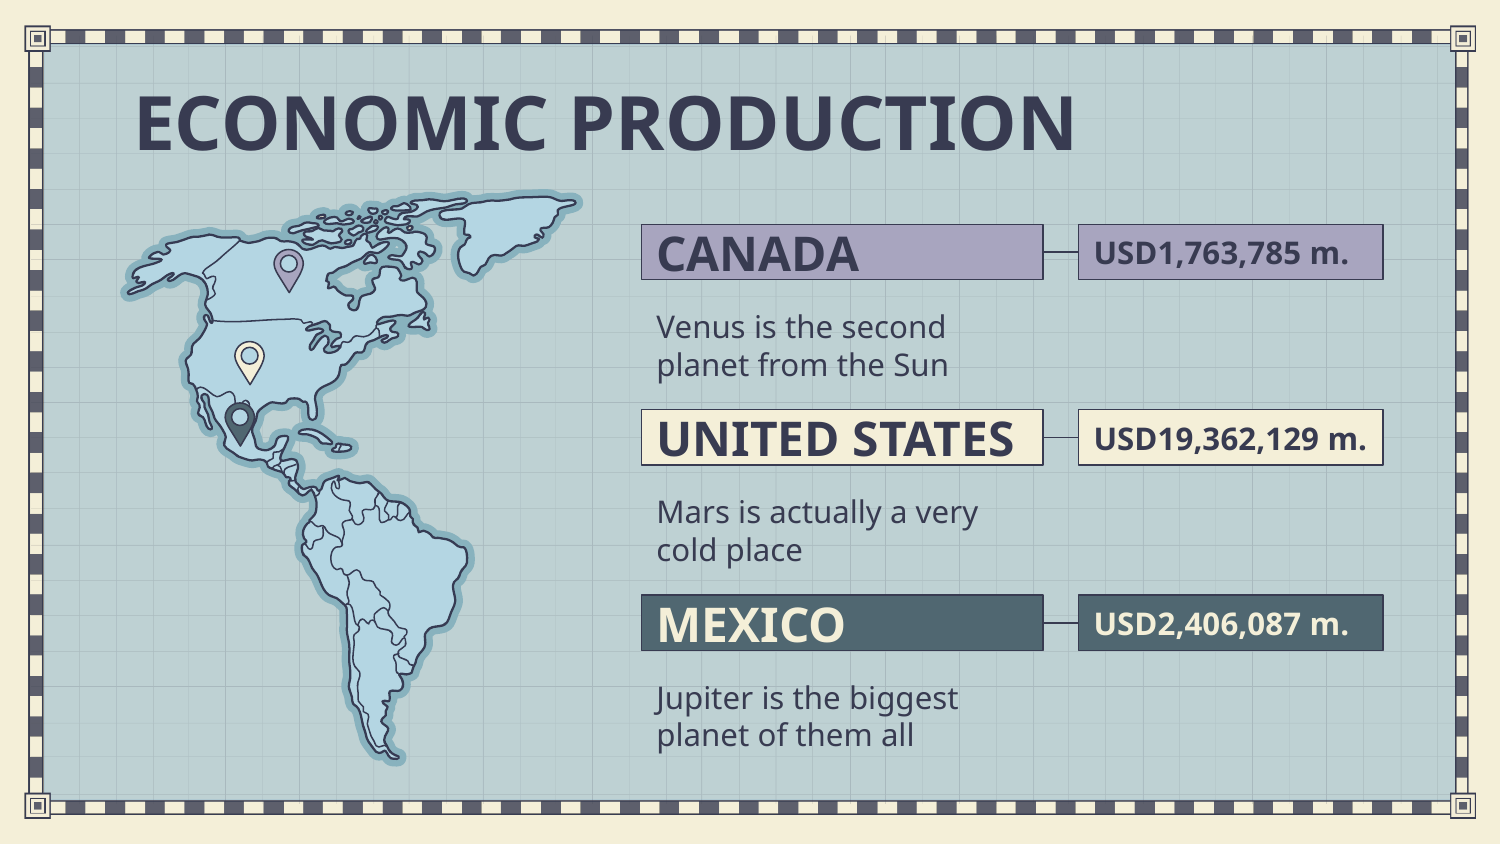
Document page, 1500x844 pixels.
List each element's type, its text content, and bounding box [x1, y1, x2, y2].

text_box USD19,362,129 m. [1078, 409, 1383, 466]
text_box USD2,406,087 m. [1078, 595, 1383, 651]
picture [0, 0, 1500, 844]
text_box MEXICO [641, 595, 1043, 651]
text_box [119, 188, 584, 767]
title ECONOMIC PRODUCTION [118, 72, 1382, 167]
text_box UNITED STATES [641, 409, 1043, 466]
text_box Mars is actually a very cold place [641, 490, 1008, 570]
text_box Venus is the second planet from the Sun [641, 304, 1008, 385]
text_box CANADA [641, 224, 1043, 280]
text_box Jupiter is the biggest planet of them all [641, 675, 1008, 756]
text_box USD1,763,785 m. [1078, 224, 1383, 280]
